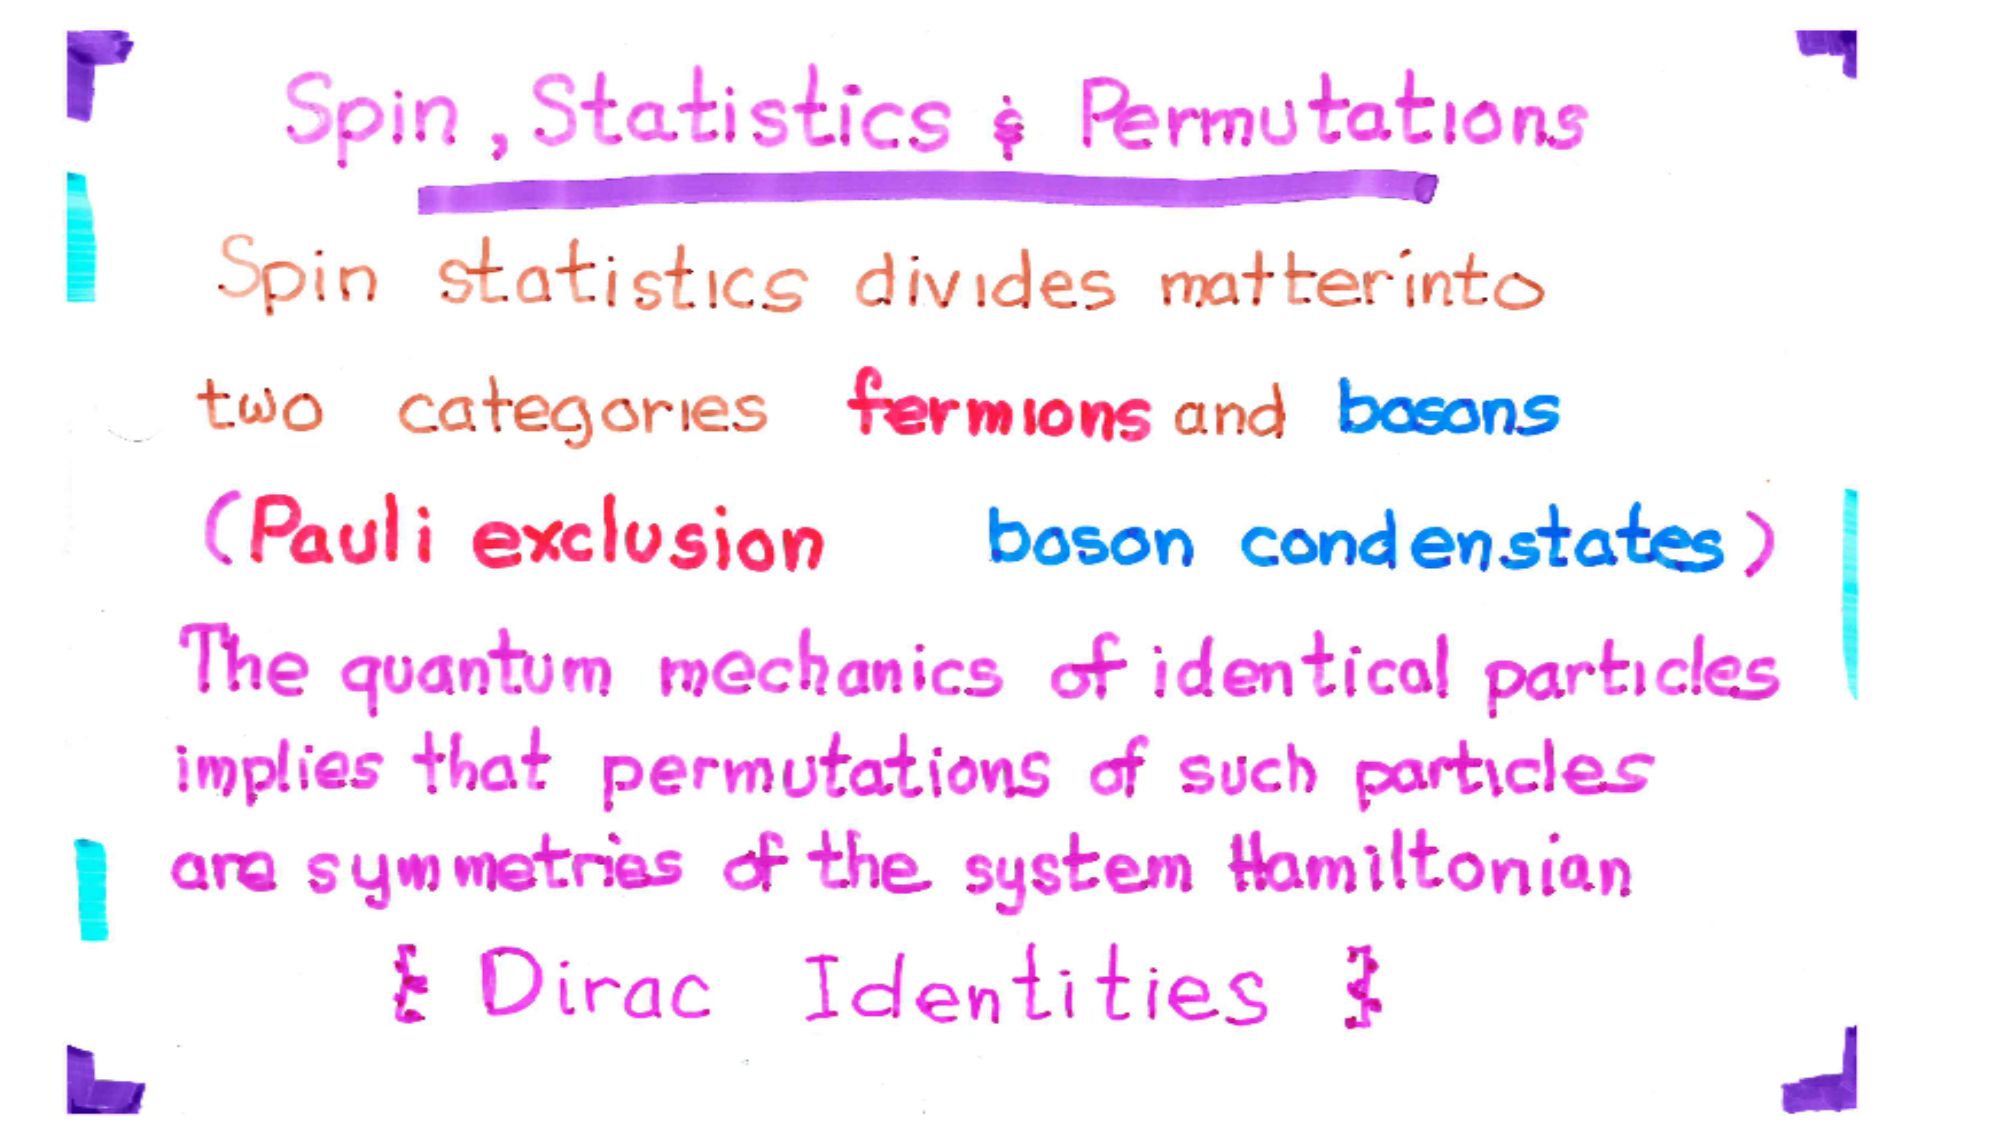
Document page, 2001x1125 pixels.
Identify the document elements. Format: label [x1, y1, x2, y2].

text_box [54, 20, 1871, 1125]
